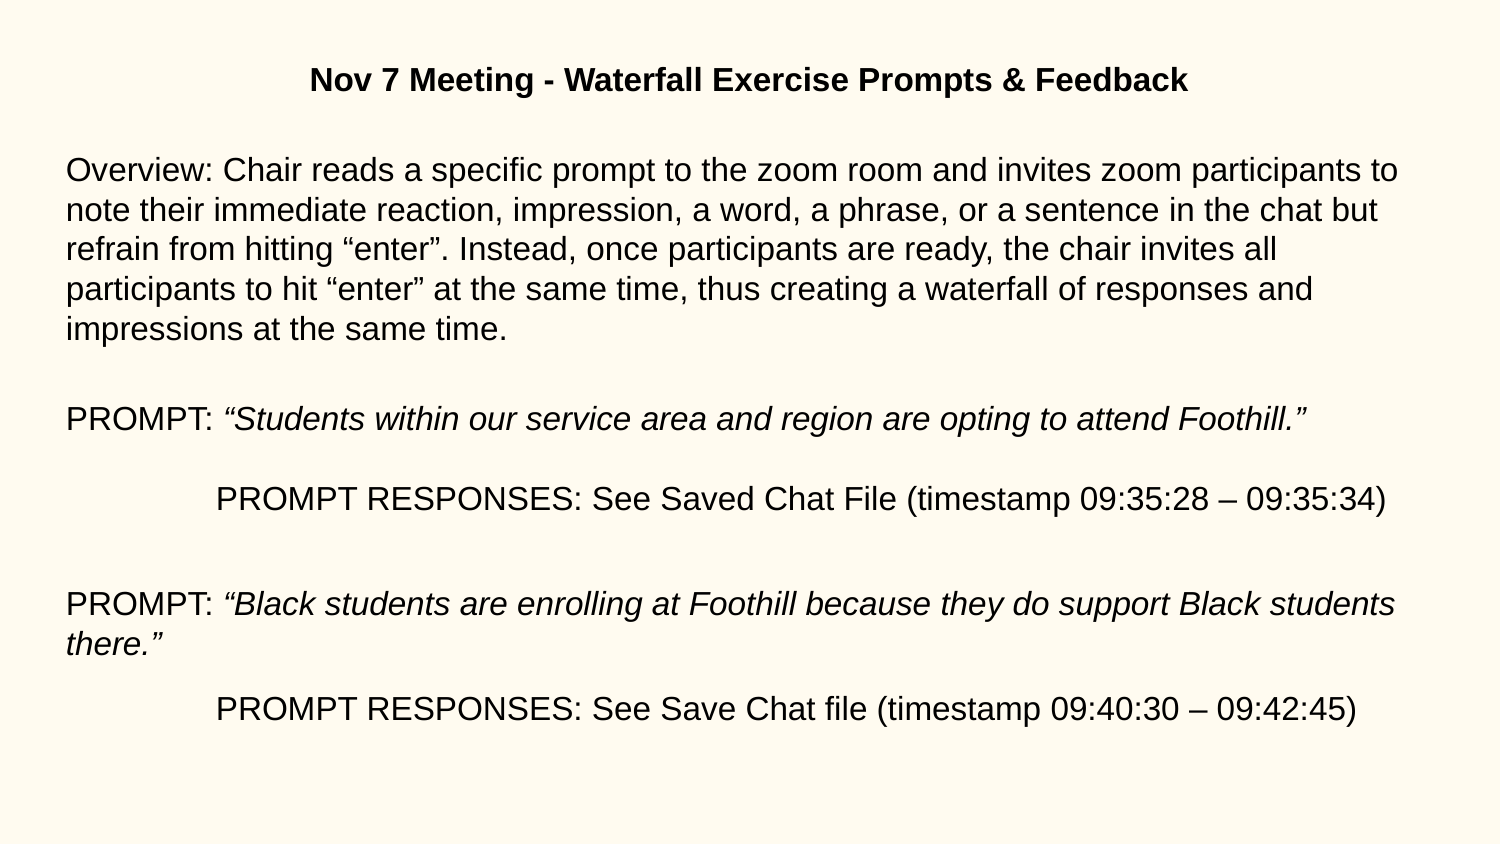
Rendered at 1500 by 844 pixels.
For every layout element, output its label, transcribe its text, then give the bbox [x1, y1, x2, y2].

text_box Nov 7 Meeting - Waterfall Exercise Prompts & Feedback Overview: Chair reads a specific prompt to the zoom room and invites zoom participants to note their immediate reaction, impression, a word, a phrase, or a sentence in the chat but refrain from hitting “enter”. Instead, once participants are ready, the chair invites all participants to hit “enter” at the same time, thus creating a waterfall of responses and impressions at the same time. PROMPT: “Students within our service area and region are opting to attend Foothill.” PROMPT RESPONSES: See Saved Chat File (timestamp 09:35:28 – 09:35:34) PROMPT: “Black students are enrolling at Foothill because they do support Black students there.” PROMPT RESPONSES: See Save Chat file (timestamp 09:40:30 – 09:42:45) [51, 50, 1448, 735]
